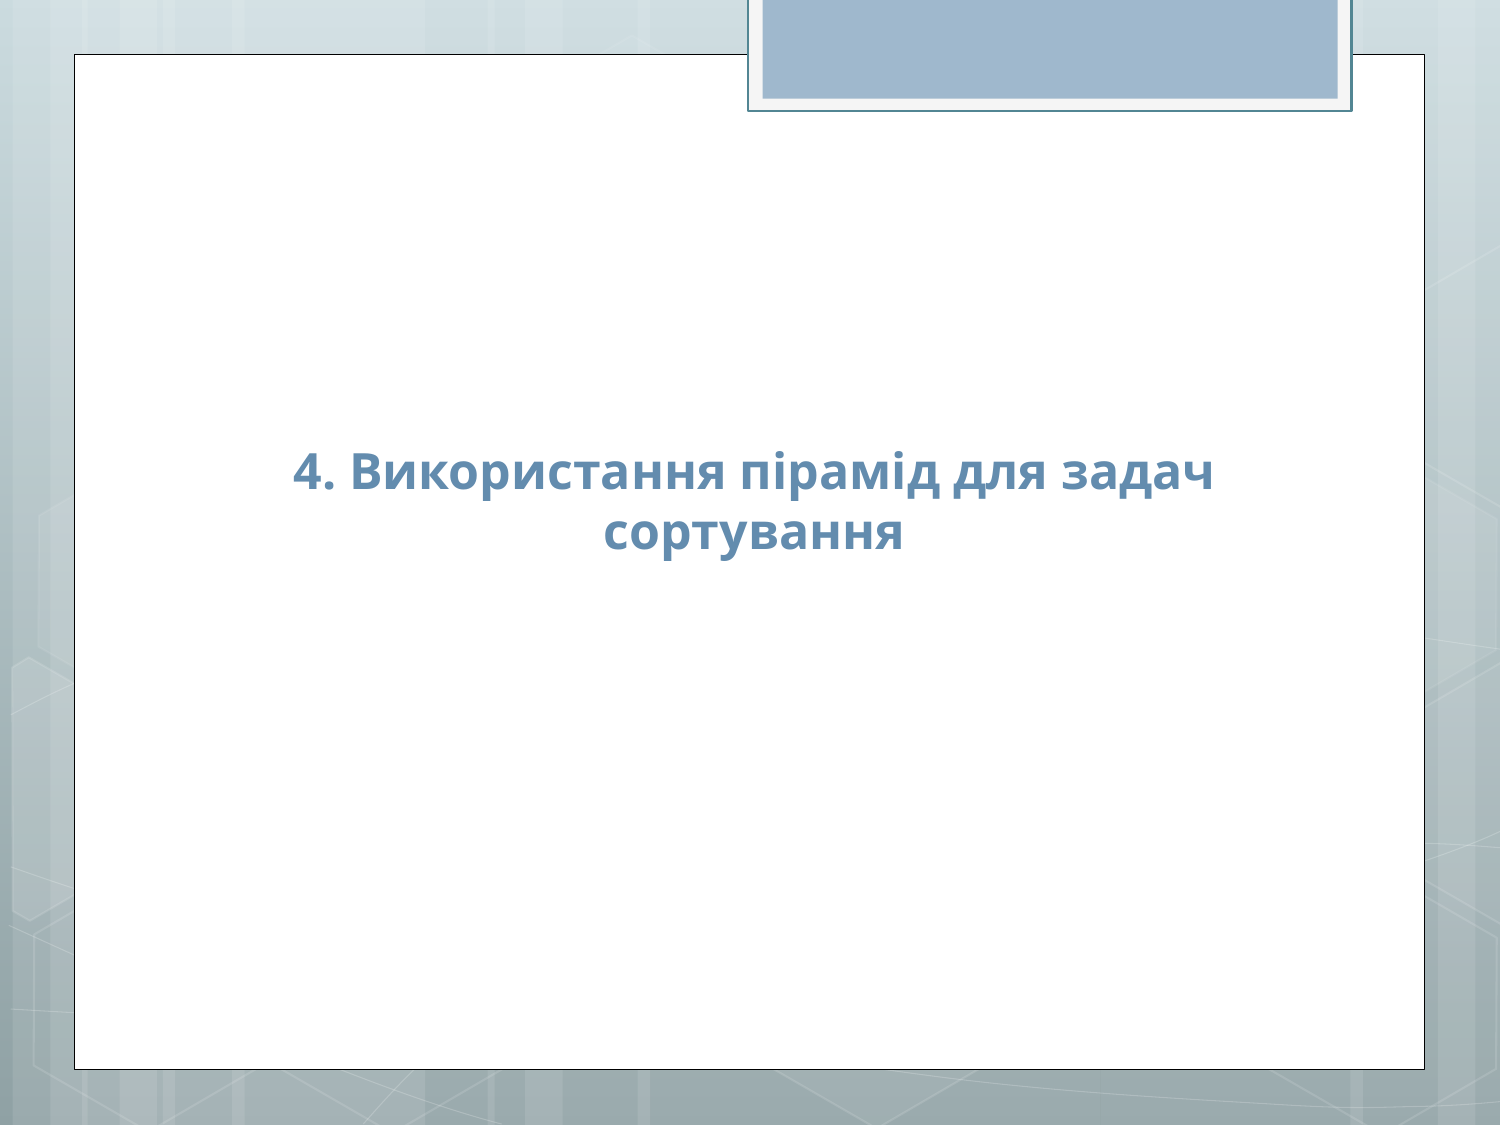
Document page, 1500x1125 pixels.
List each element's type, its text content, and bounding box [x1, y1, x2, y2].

list 4. Використання пірамід для задач сортування [193, 432, 1306, 634]
